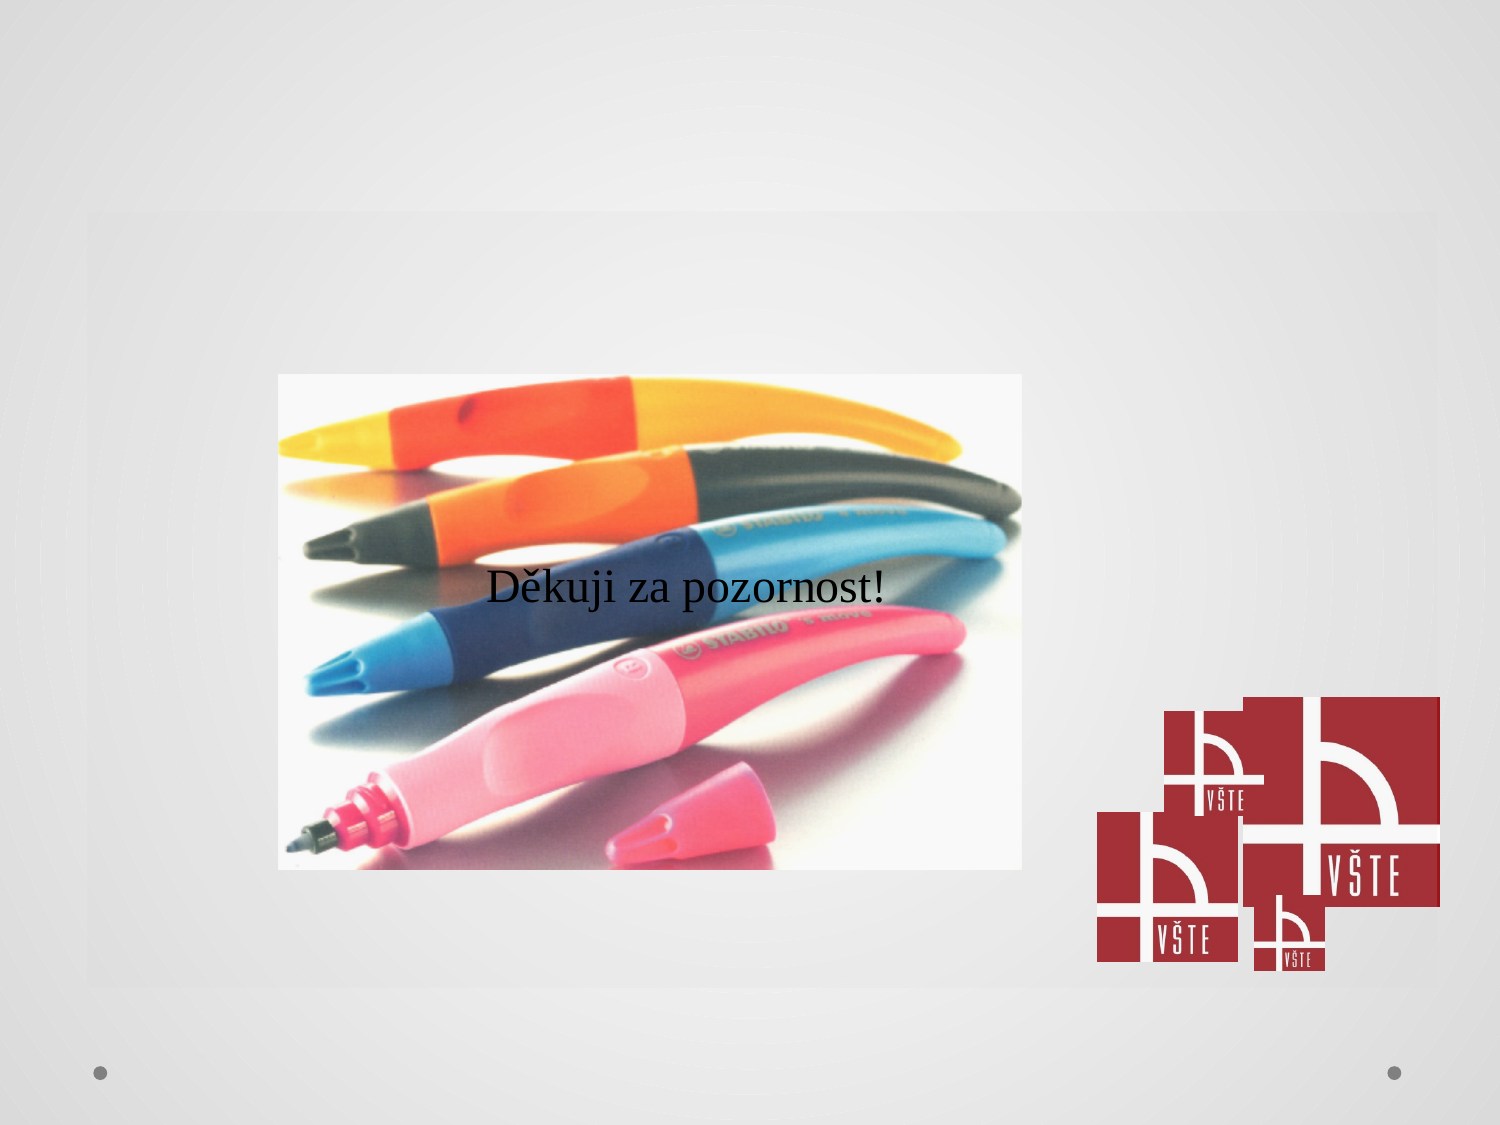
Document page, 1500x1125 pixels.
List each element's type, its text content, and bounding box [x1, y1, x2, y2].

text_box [1097, 697, 1441, 971]
picture [277, 373, 1022, 870]
list Děkuji za pozornost! [87, 211, 1438, 988]
